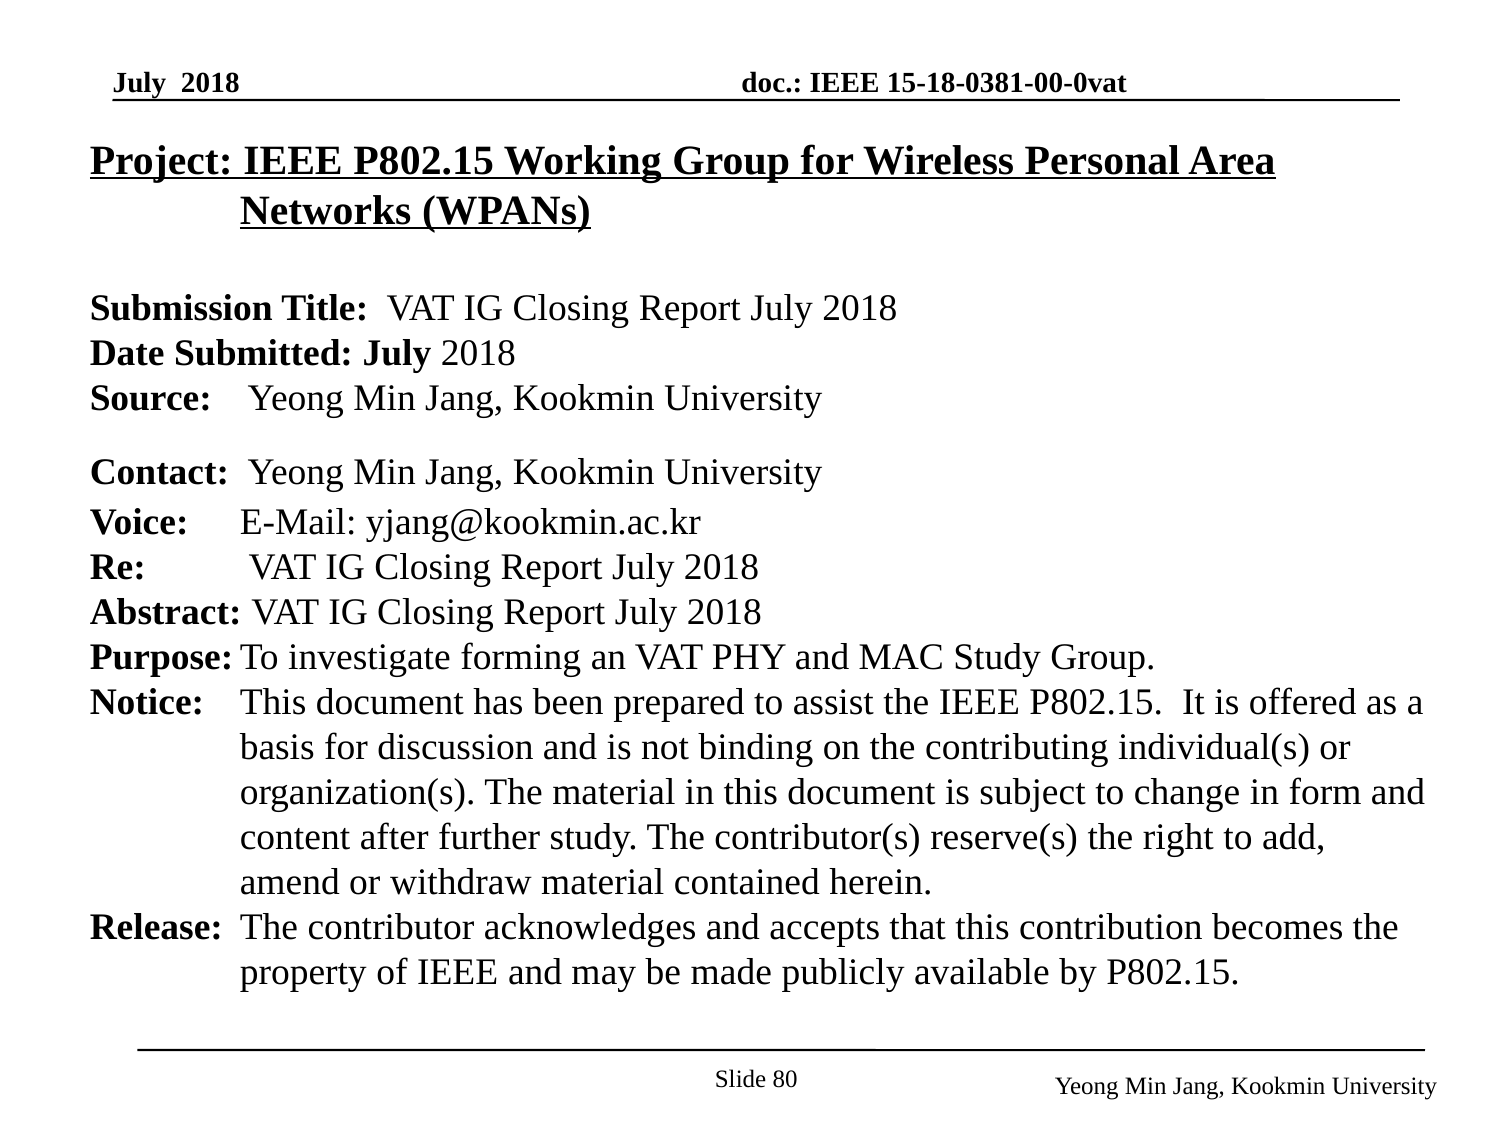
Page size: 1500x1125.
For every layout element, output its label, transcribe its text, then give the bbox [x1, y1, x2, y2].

slide_number Slide 80 [712, 1062, 800, 1093]
text_box Project: IEEE P802.15 Working Group for Wireless Personal Area Networks (WPANs) Submission Title: VAT IG Closing Report July 2018 Date Submitted: July 2018 Source: Yeong Min Jang, Kookmin University Contact: Yeong Min Jang, Kookmin University Voice: E-Mail: yjang@kookmin.ac.kr Re: VAT IG Closing Report July 2018 Abstract: VAT IG Closing Report July 2018 Purpose: To investigate forming an VAT PHY and MAC Study Group. Notice: This document has been prepared to assist the IEEE P802.15. It is offered as a basis for discussion and is not binding on the contributing individual(s) or organization(s). The material in this document is subject to change in form and content after further study. The contributor(s) reserve(s) the right to add, amend or withdraw material contained herein. Release: The contributor acknowledges and accepts that this contribution becomes the property of IEEE and may be made publicly available by P802.15. [75, 125, 1450, 1000]
